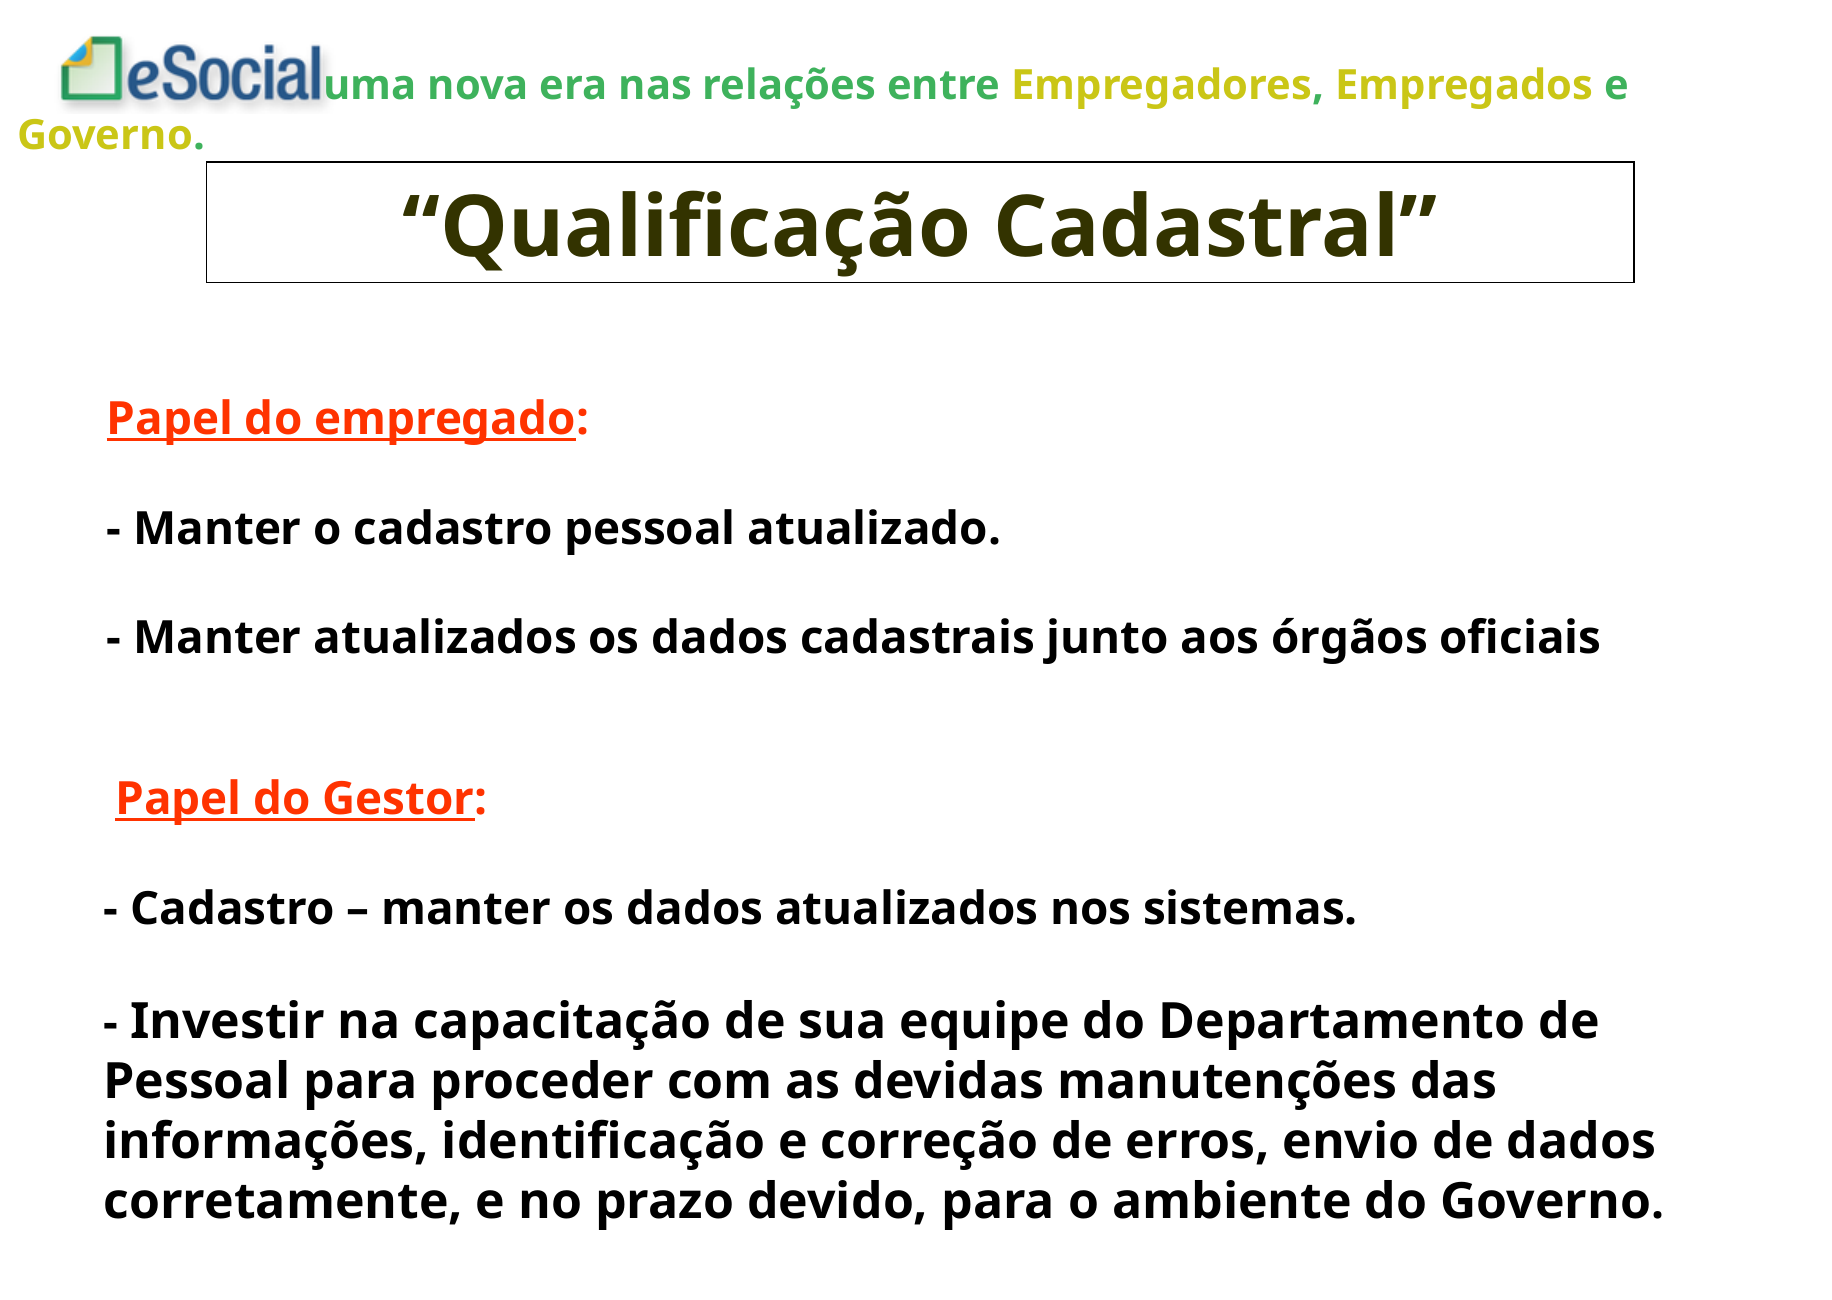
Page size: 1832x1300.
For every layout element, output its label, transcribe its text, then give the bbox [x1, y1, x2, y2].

text_box Papel do Gestor: - Cadastro – manter os dados atualizados nos sistemas. - Investir na capacitação de sua equipe do Departamento de Pessoal para proceder com as devidas manutenções das informações, identificação e correção de erros, envio de dados corretamente, e no prazo devido, para o ambiente do Governo. [88, 761, 1743, 1300]
text_box Papel do empregado: - Manter o cadastro pessoal atualizado. - Manter atualizados os dados cadastrais junto aos órgãos oficiais [88, 379, 1730, 728]
text_box “Qualificação Cadastral” [206, 162, 1635, 283]
picture [41, 29, 337, 114]
